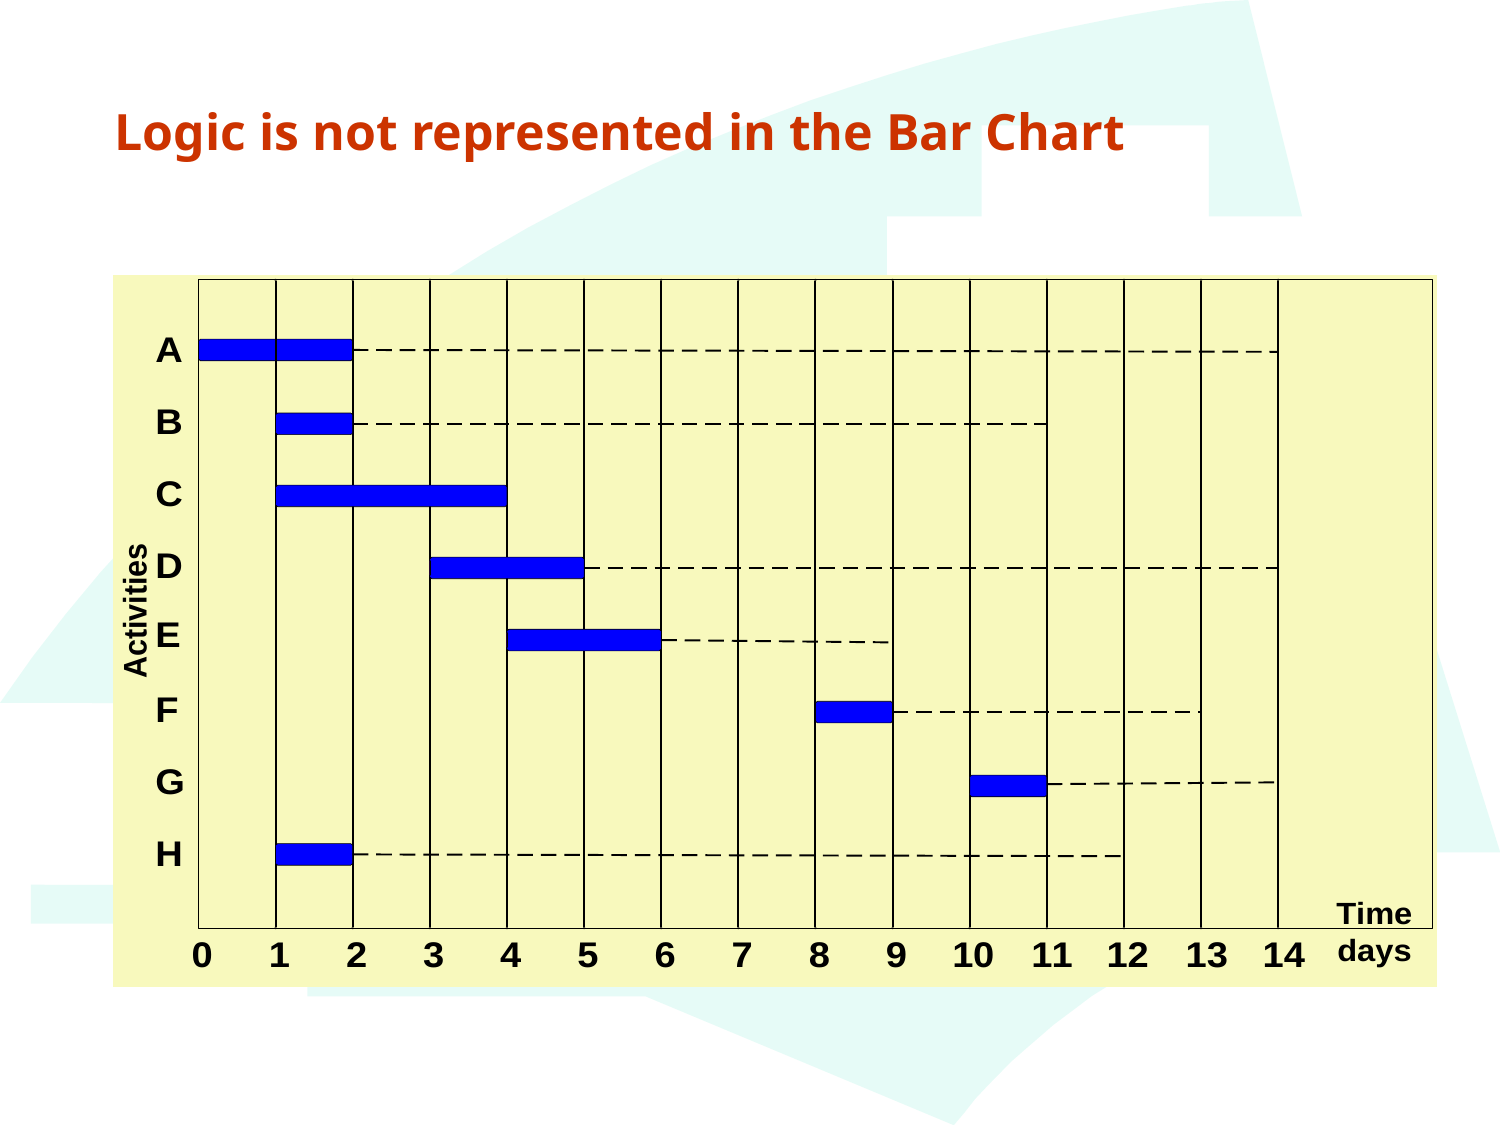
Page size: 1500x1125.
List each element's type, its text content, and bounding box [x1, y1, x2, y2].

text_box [112, 274, 1438, 988]
title Logic is not represented in the Bar Chart [99, 99, 1263, 185]
